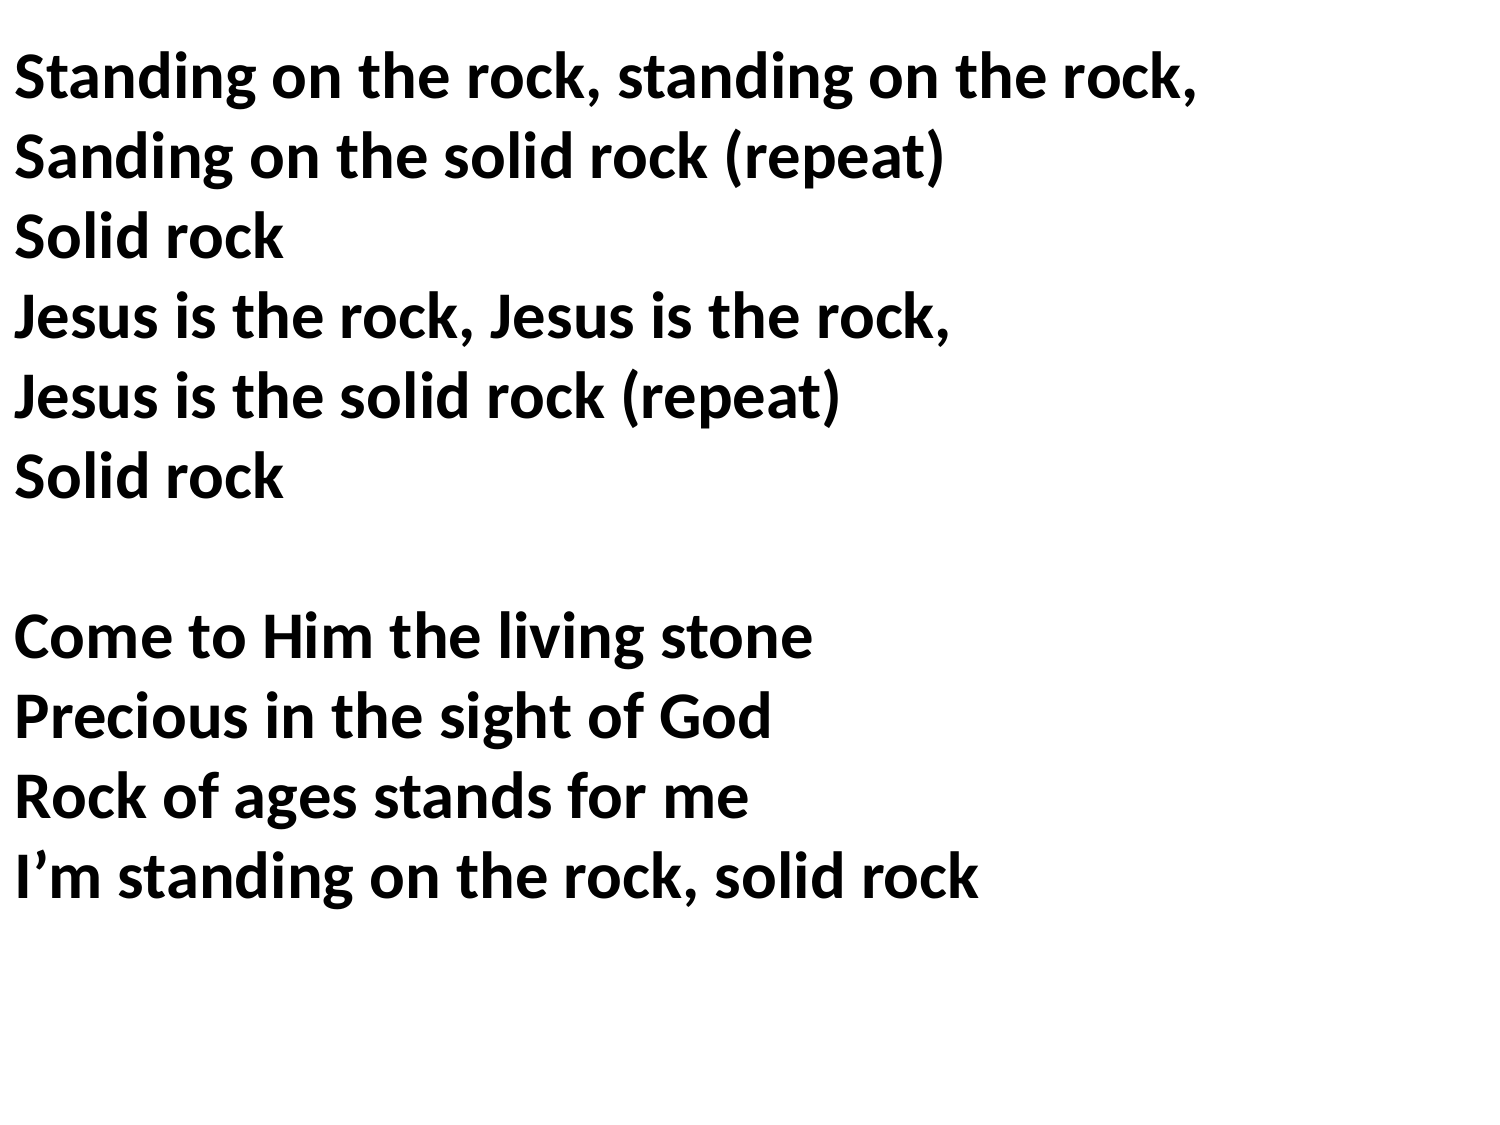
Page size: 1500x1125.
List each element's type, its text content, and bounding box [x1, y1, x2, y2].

text_box Standing on the rock, standing on the rock, Sanding on the solid rock (repeat) Solid rock Jesus is the rock, Jesus is the rock, Jesus is the solid rock (repeat) Solid rock Come to Him the living stone Precious in the sight of God Rock of ages stands for me I’m standing on the rock, solid rock [0, 24, 1500, 920]
